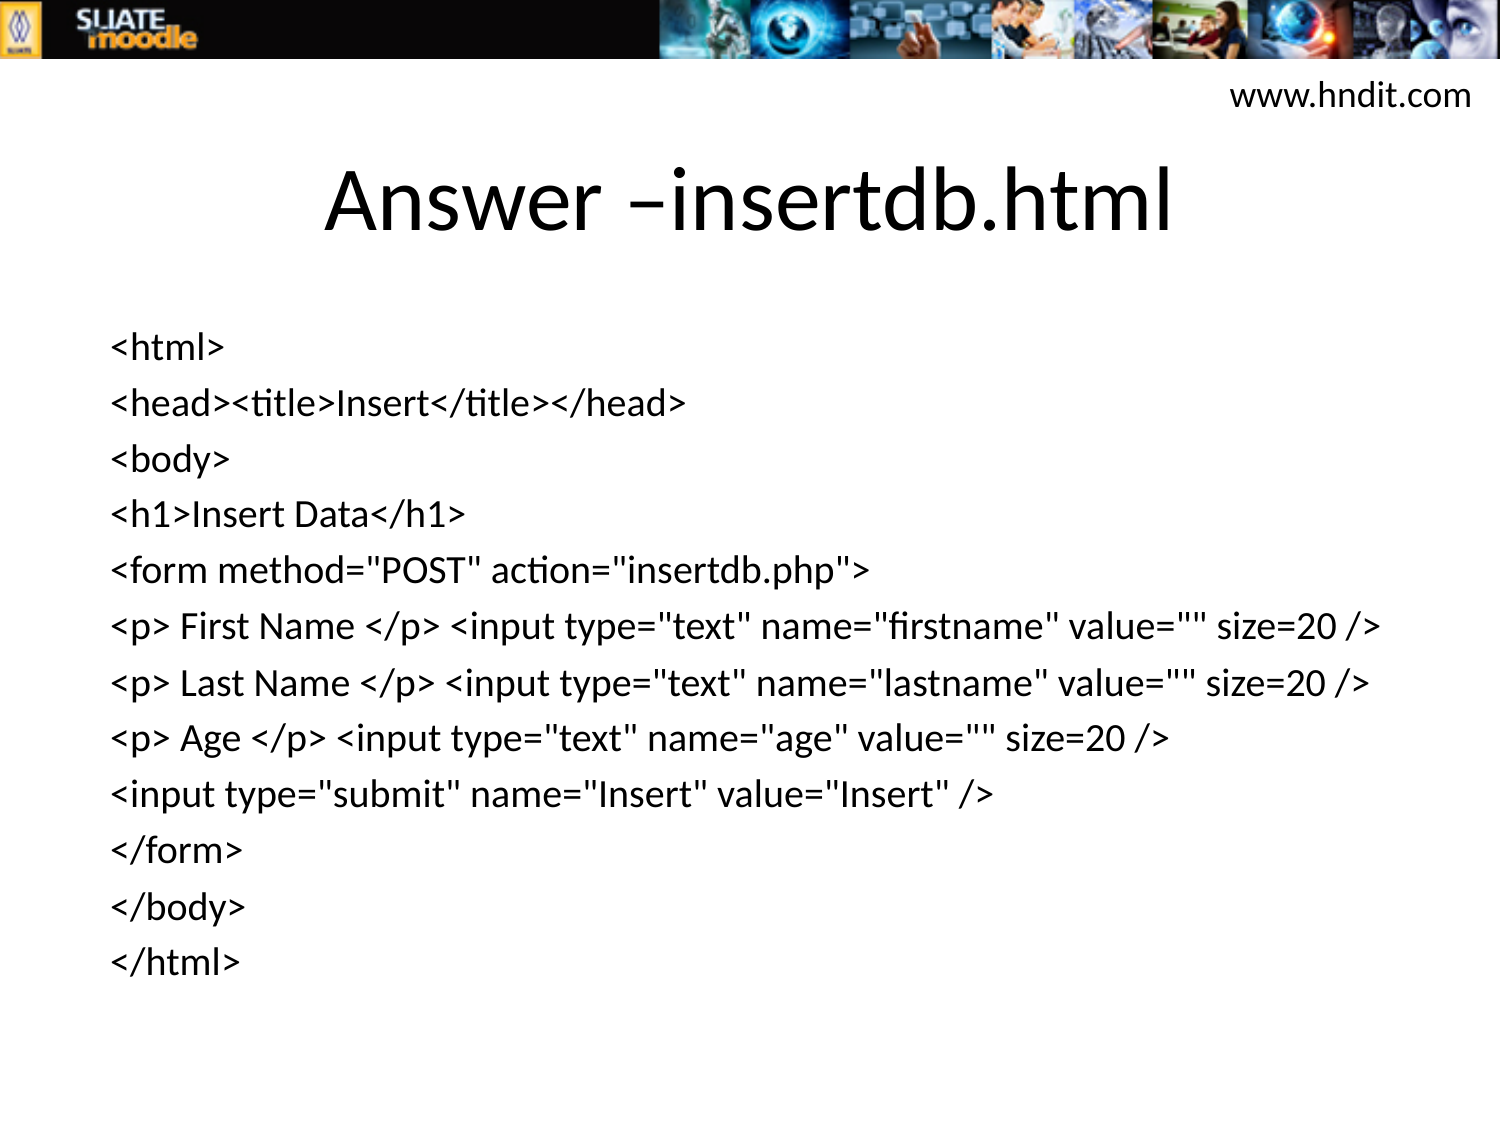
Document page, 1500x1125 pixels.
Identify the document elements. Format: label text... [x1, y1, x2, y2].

text_box www.hndit.com [1214, 62, 1488, 123]
picture [0, 0, 1500, 59]
list <html> <head><title>Insert</title></head> <body> <h1>Insert Data</h1> <form method="POST" action="insertdb.php"> <p> First Name </p> <input type="text" name="firstname" value="" size=20 /> <p> Last Name </p> <input type="text" name="lastname" value="" size=20 /> <p> Age </p> <input type="text" name="age" value="" size=20 /> <input type="submit" name="Insert" value="Insert" /> </form> </body> </html> [75, 312, 1425, 1005]
title Answer –insertdb.html [75, 99, 1425, 288]
